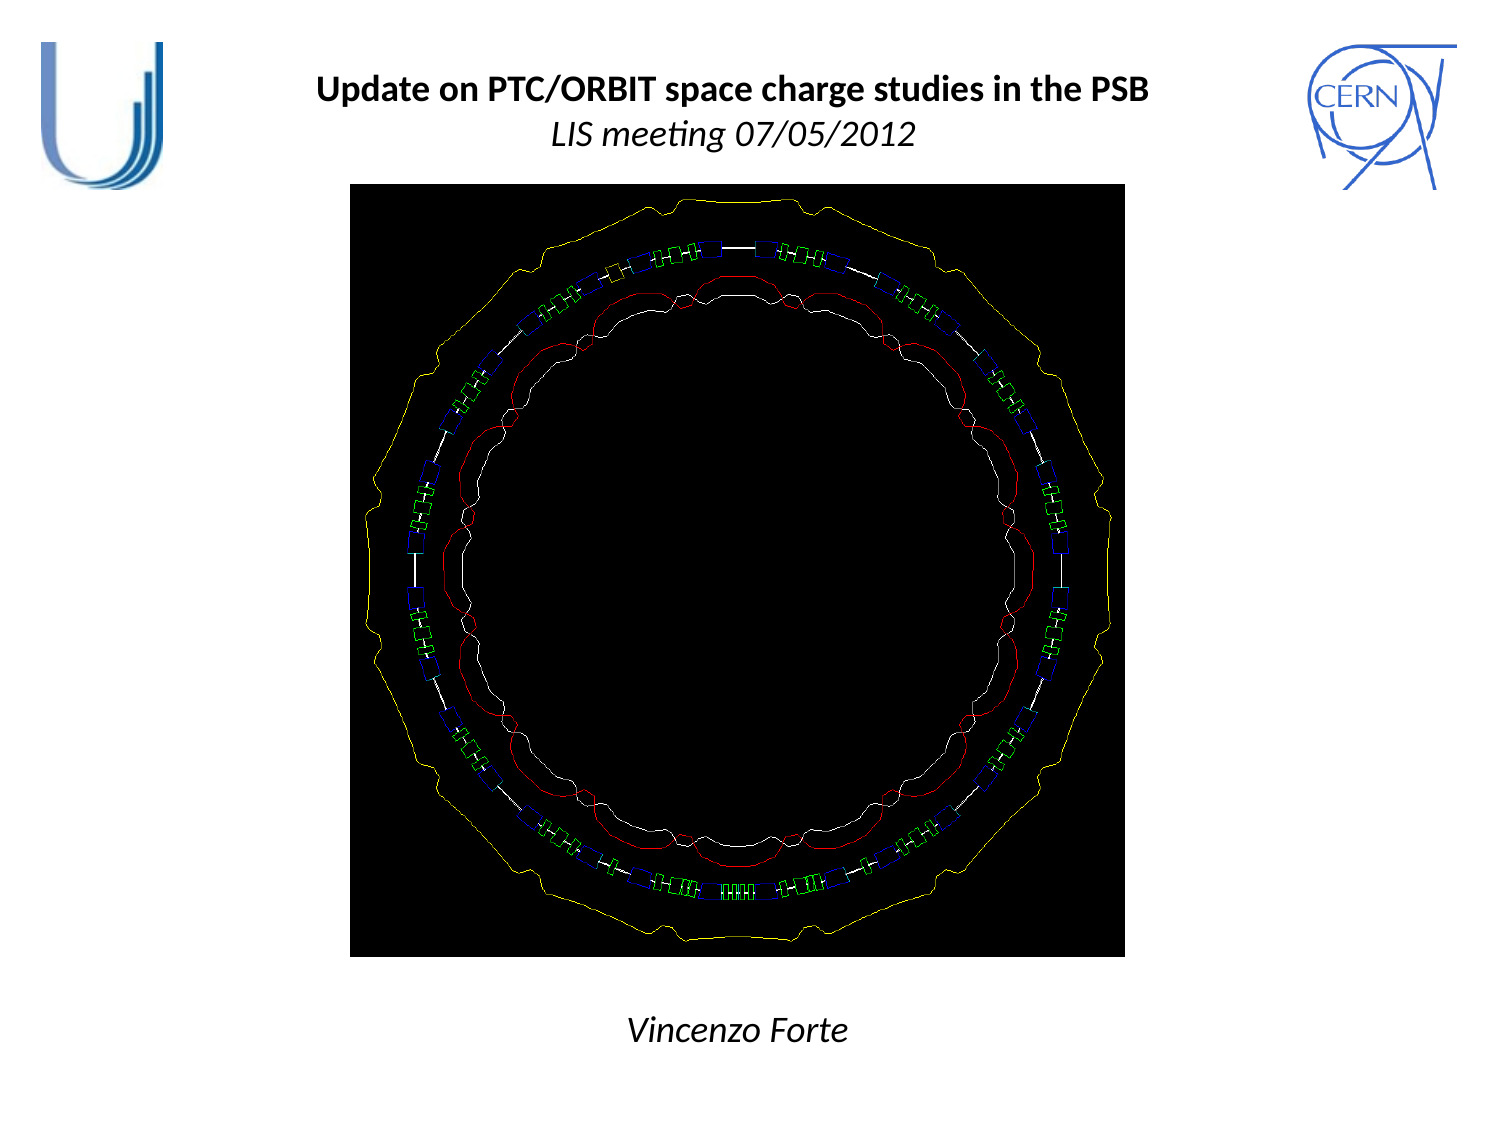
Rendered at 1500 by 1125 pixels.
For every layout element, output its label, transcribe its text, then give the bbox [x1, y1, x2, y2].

picture [350, 184, 1125, 958]
picture [1304, 42, 1457, 190]
text_box Vincenzo Forte [611, 997, 864, 1058]
text_box Update on PTC/ORBIT space charge studies in the PSB LIS meeting 07/05/2012 [183, 56, 1293, 162]
picture [40, 42, 164, 190]
